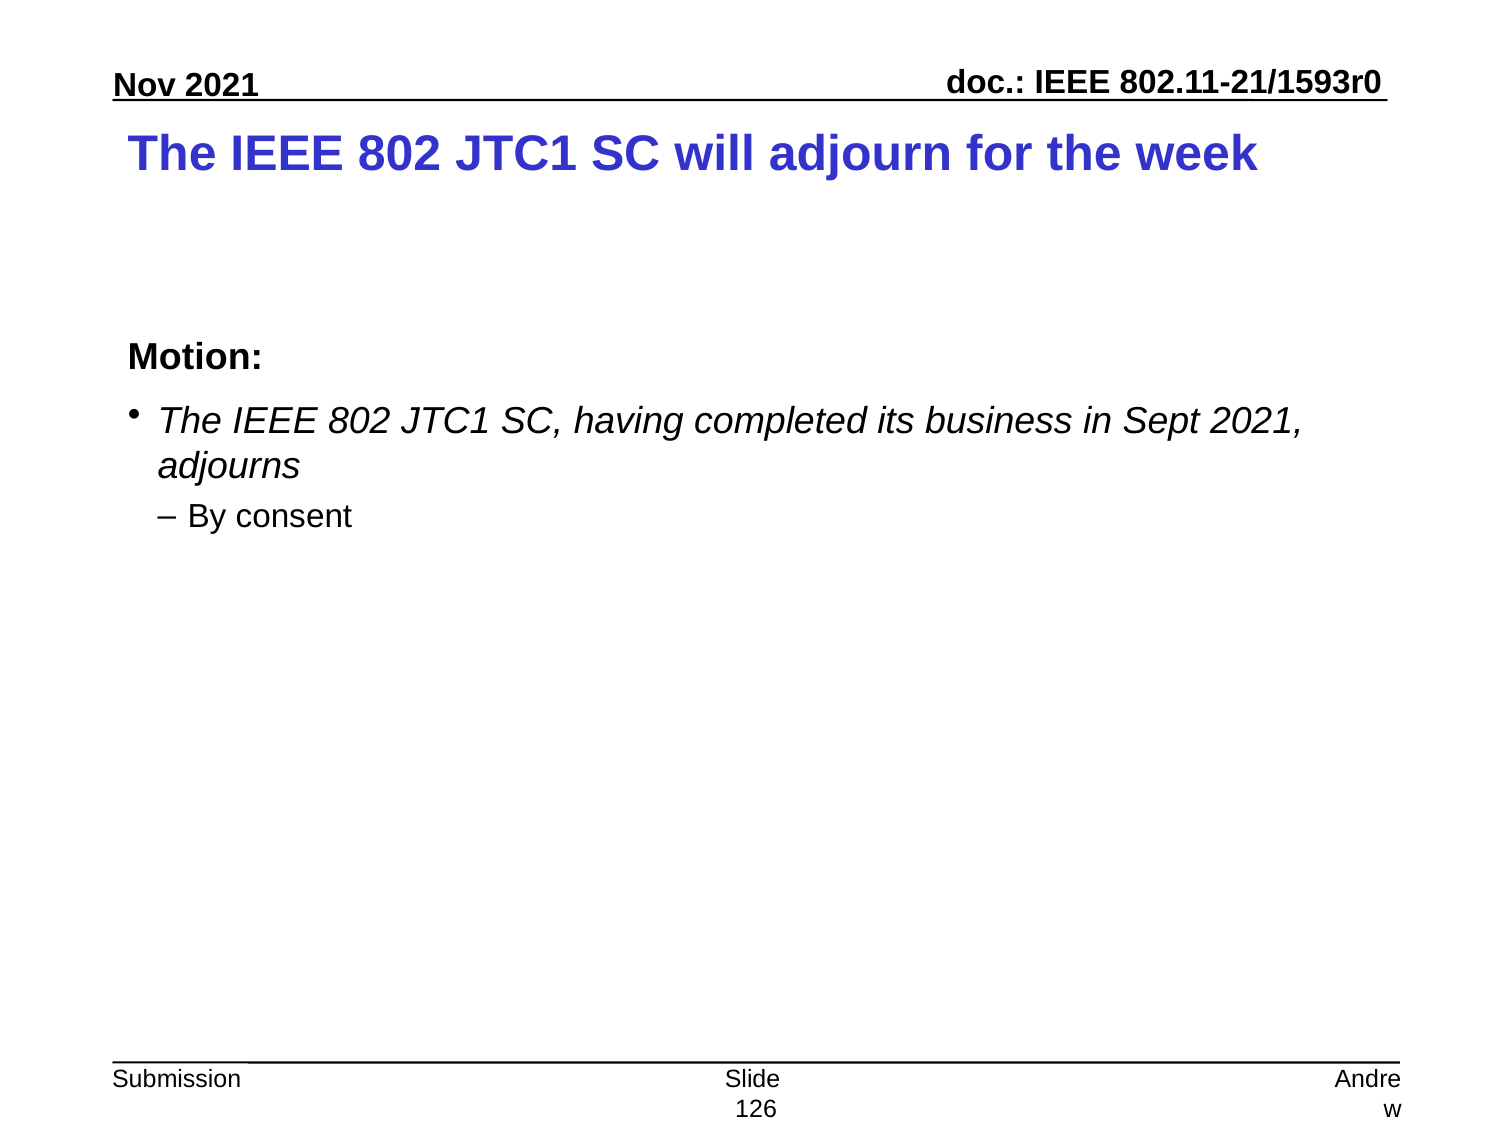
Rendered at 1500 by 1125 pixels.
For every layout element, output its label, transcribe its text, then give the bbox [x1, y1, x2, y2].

slide_number Slide 126 [709, 1061, 803, 1093]
title The IEEE 802 JTC1 SC will adjourn for the week [112, 112, 1388, 288]
footer Andrew Myles, Cisco [1320, 1061, 1402, 1093]
list Motion: The IEEE 802 JTC1 SC, having completed its business in Sept 2021, adjourns By consent [112, 324, 1388, 1000]
